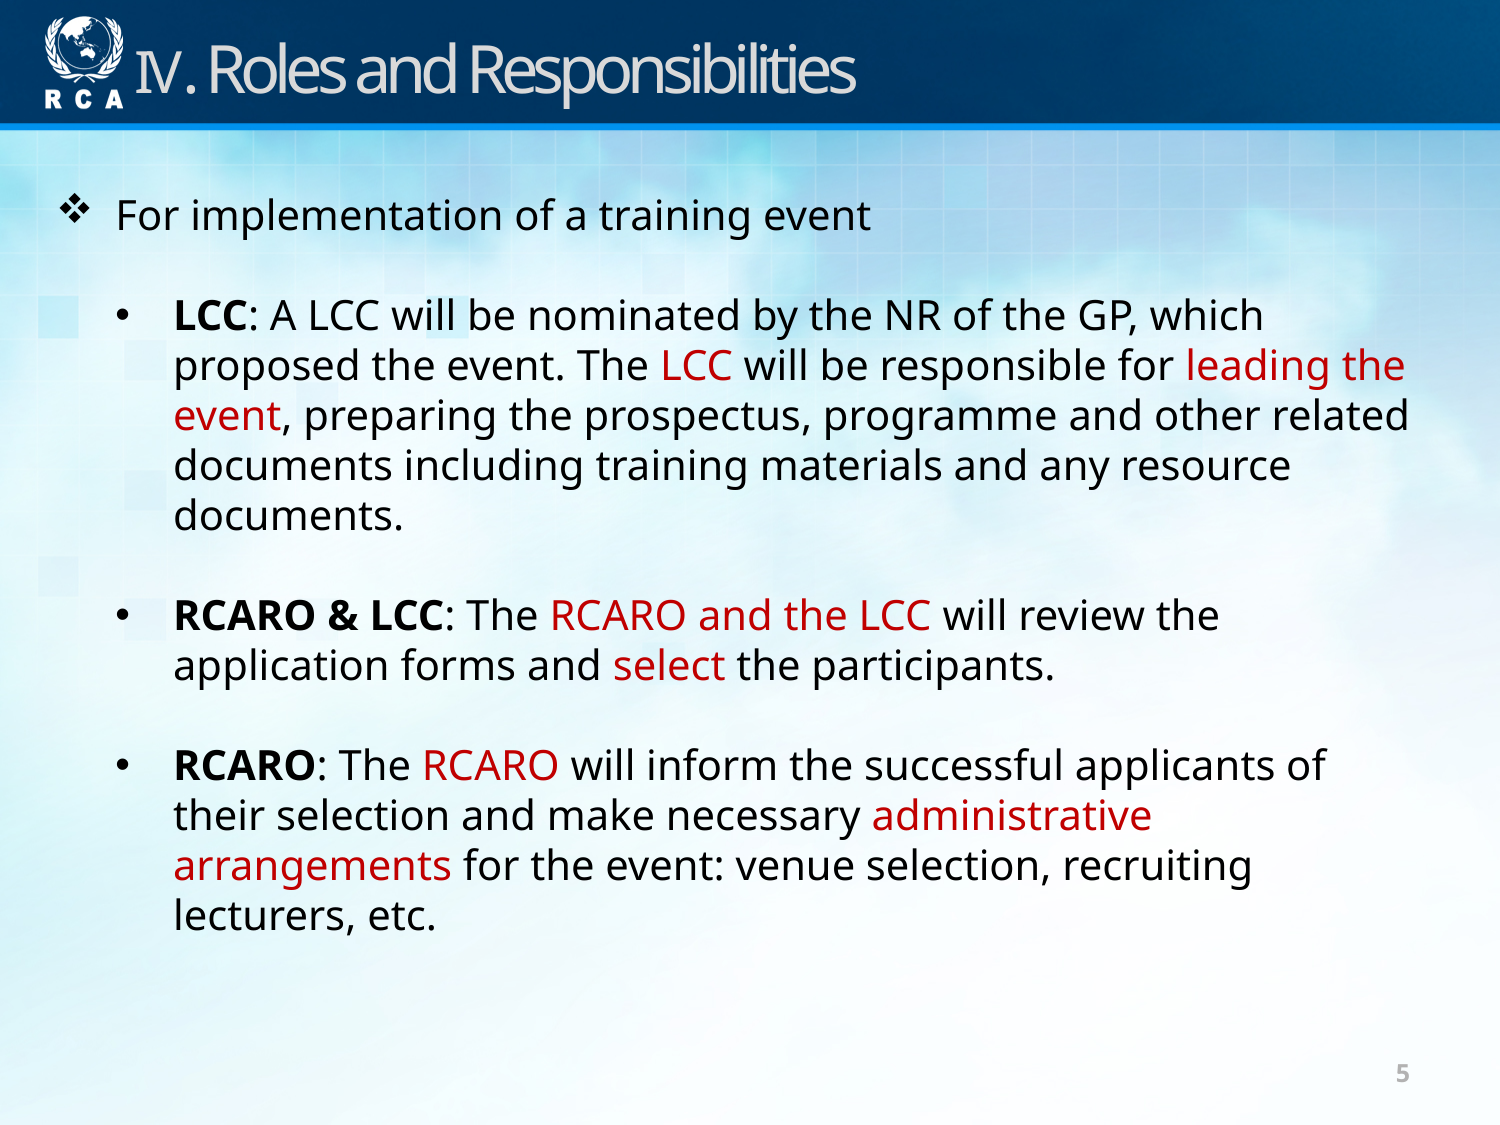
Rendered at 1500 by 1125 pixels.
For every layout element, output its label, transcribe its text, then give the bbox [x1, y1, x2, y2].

text_box For implementation of a training event LCC: A LCC will be nominated by the NR of the GP, which proposed the event. The LCC will be responsible for leading the event, preparing the prospectus, programme and other related documents including training materials and any resource documents. RCARO & LCC: The RCARO and the LCC will review the application forms and select the participants. RCARO: The RCARO will inform the successful applicants of their selection and make necessary administrative arrangements for the event: venue selection, recruiting lecturers, etc. [41, 181, 1436, 1007]
picture [0, 0, 1500, 1125]
text_box IV. Roles and Responsibilities [119, 19, 1500, 114]
slide_number 5 [1074, 1042, 1425, 1103]
